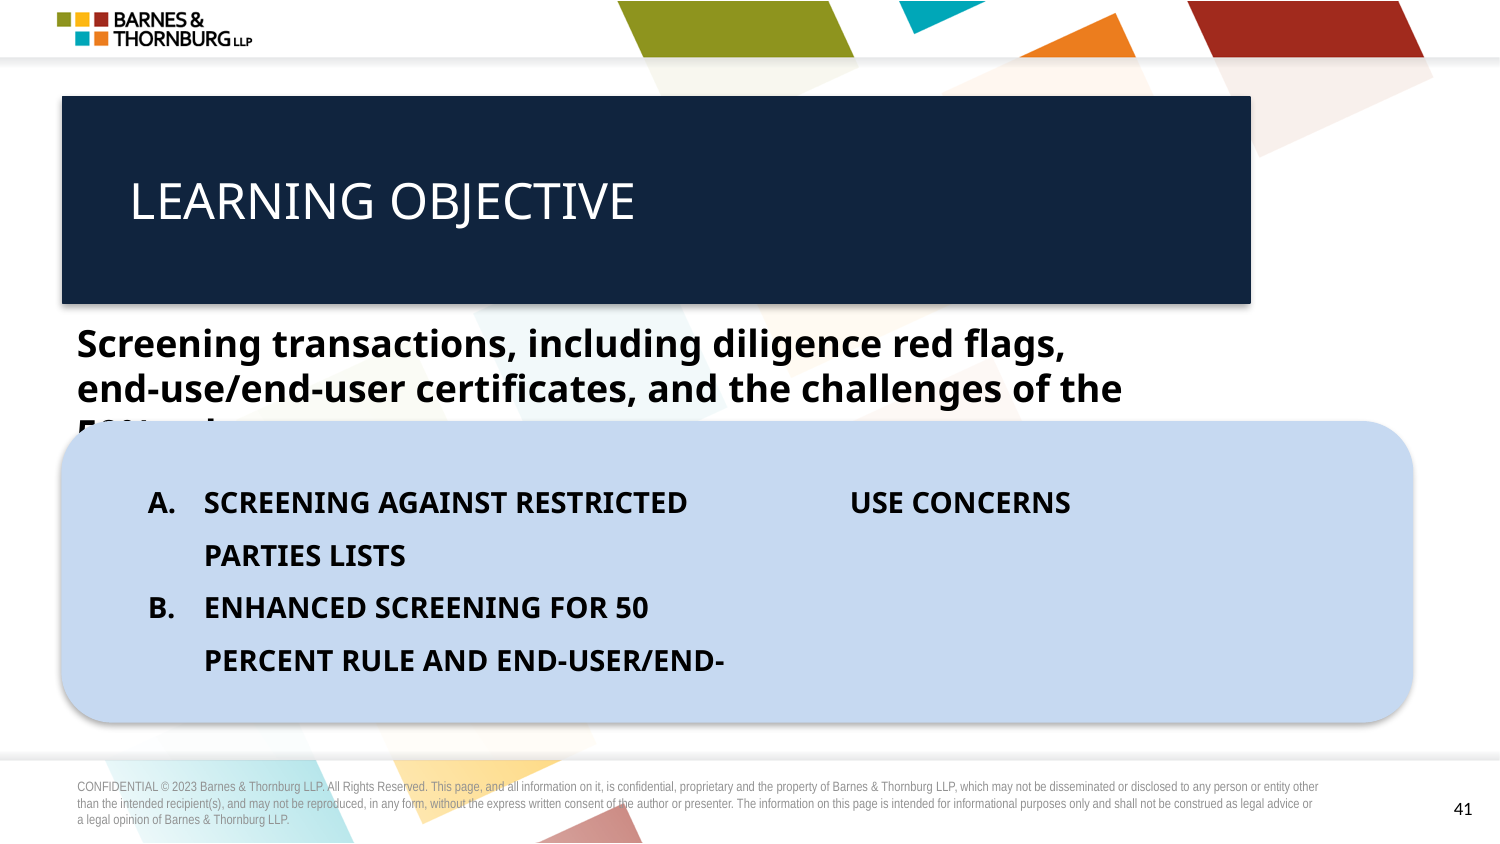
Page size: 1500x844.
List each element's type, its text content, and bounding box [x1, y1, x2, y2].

slide_number 41 [1137, 782, 1488, 827]
text_box LEARNING OBJECTIVE [62, 96, 1251, 304]
text_box SCREENING AGAINST RESTRICTED PARTIES LISTS ENHANCED SCREENING FOR 50 PERCENT RULE AND END-USER/END-USE CONCERNS [61, 421, 1414, 723]
picture [0, 1, 1500, 843]
text_box Screening transactions, including diligence red flags, end-use/end-user certificates, and the challenges of the 50% rule [62, 312, 1175, 450]
